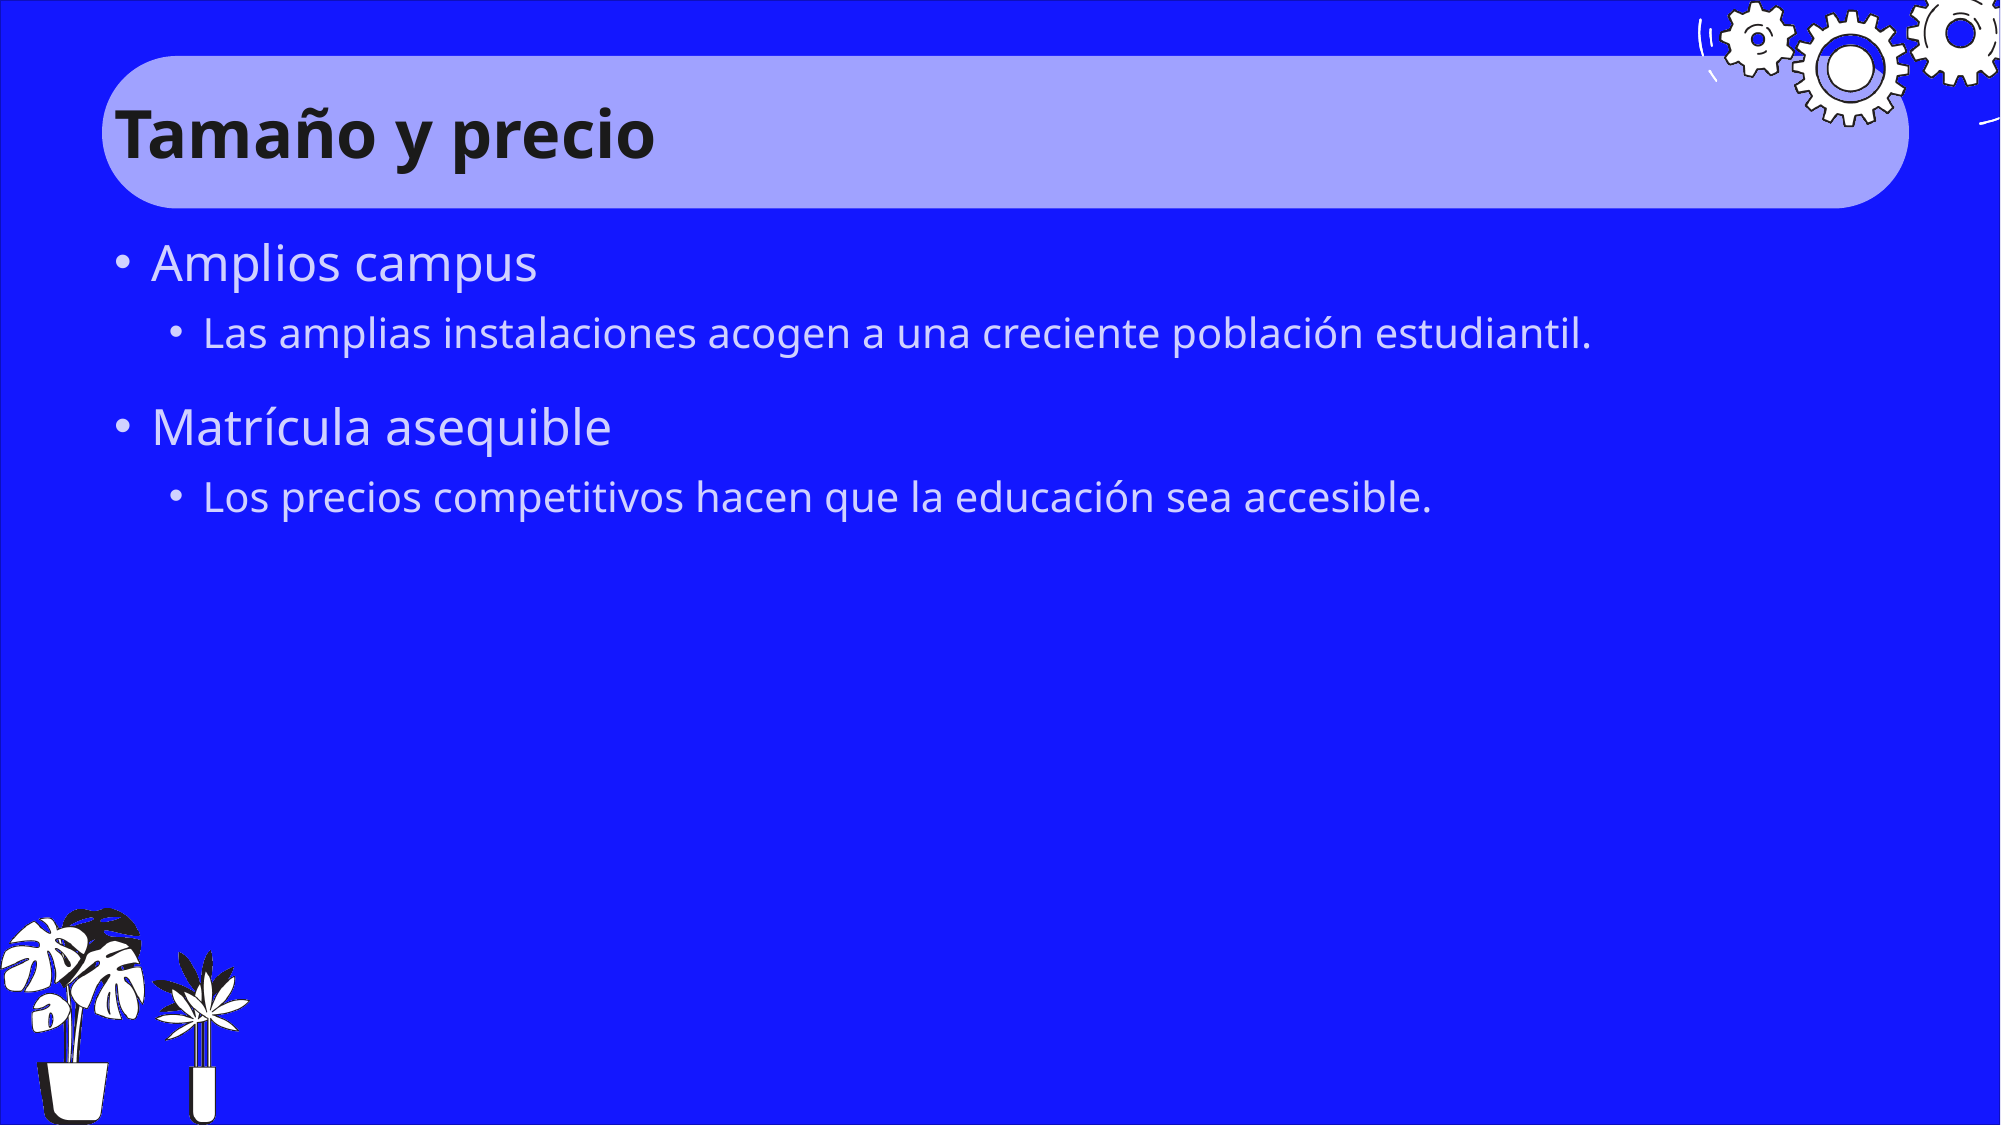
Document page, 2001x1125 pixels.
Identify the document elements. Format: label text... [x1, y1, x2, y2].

picture [0, 908, 250, 1125]
title Tamaño y precio [114, 73, 1886, 192]
list Amplios campus Las amplias instalaciones acogen a una creciente población estudiantil. Matrícula asequible Los precios competitivos hacen que la educación sea accesible. [114, 213, 1886, 1013]
picture [1695, 0, 2000, 297]
